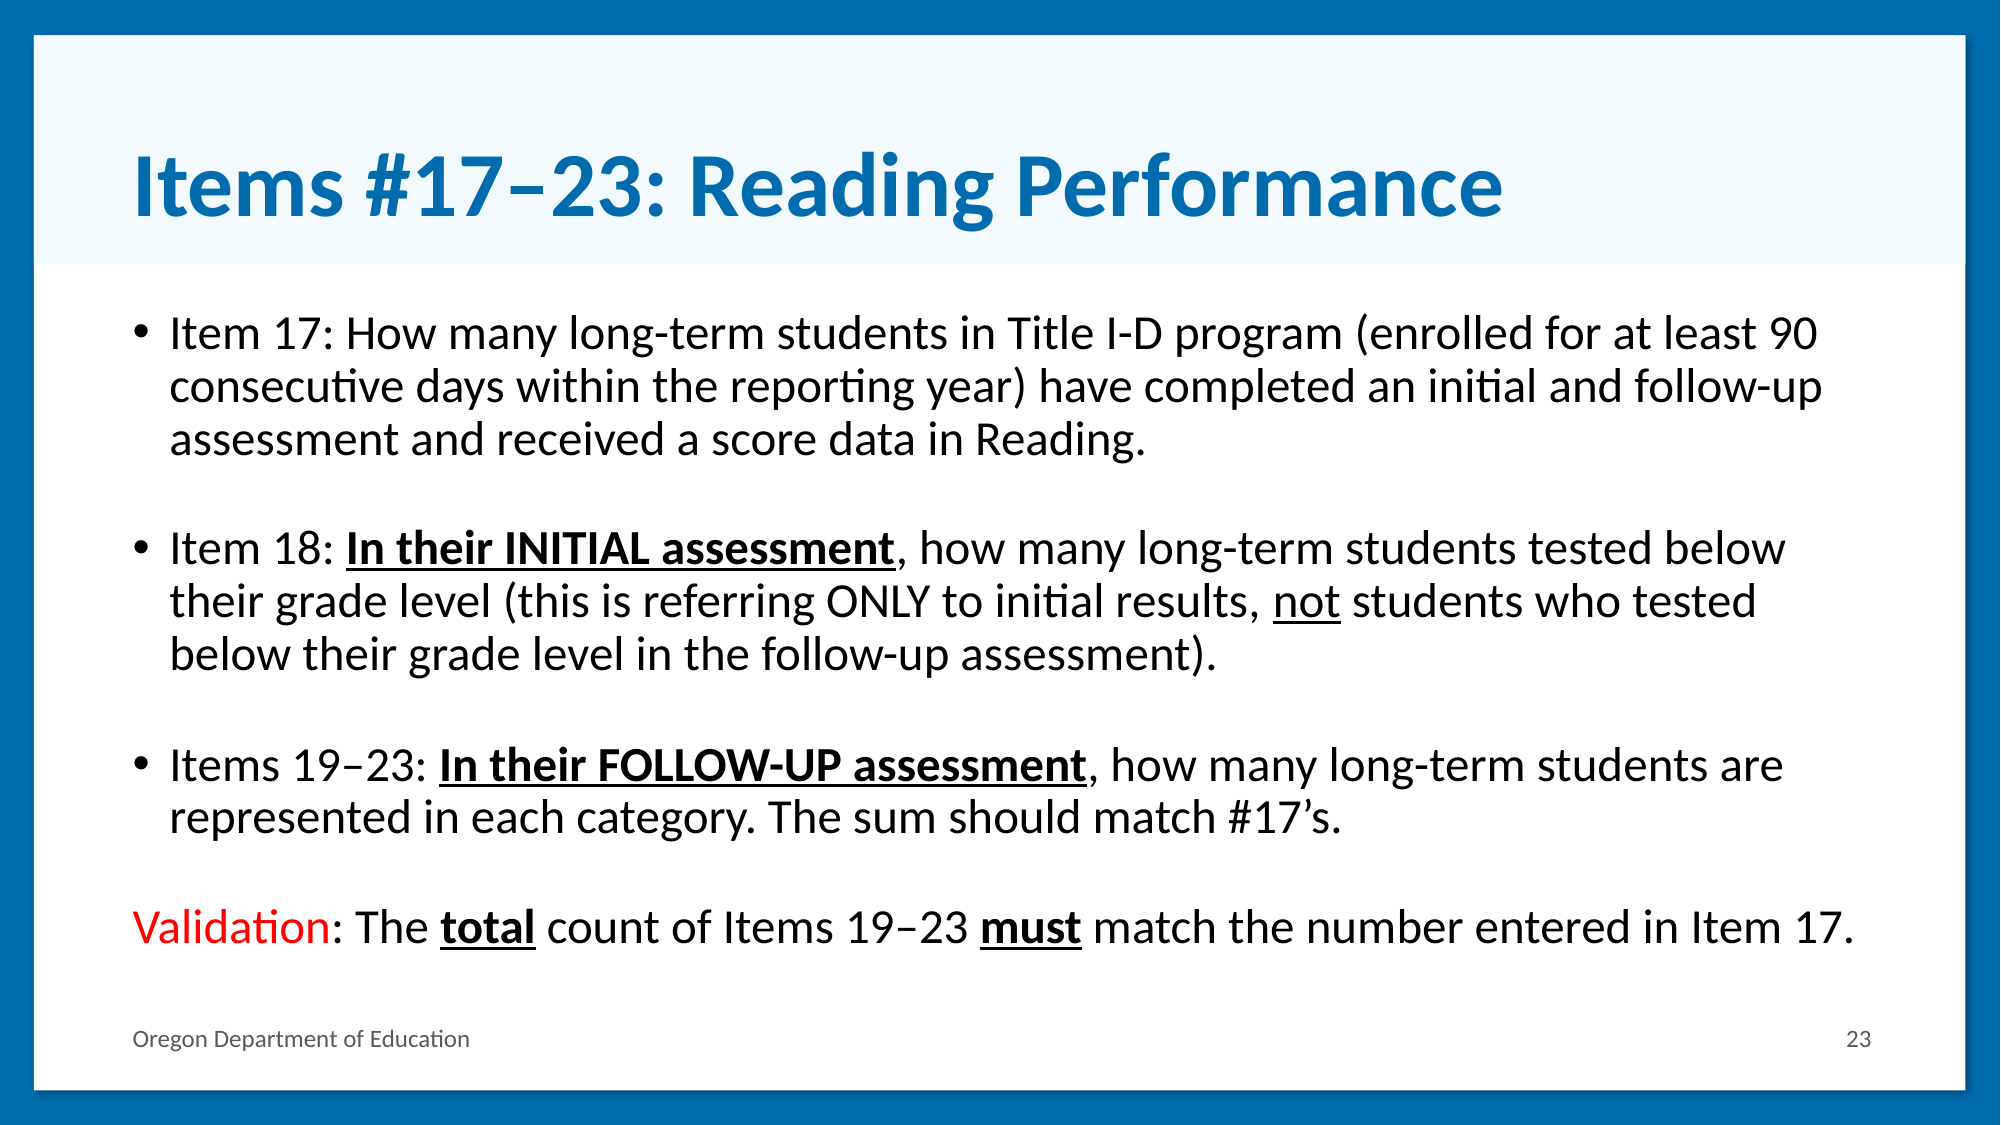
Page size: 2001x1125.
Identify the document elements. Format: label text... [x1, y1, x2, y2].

slide_number 23 [1412, 1007, 1887, 1068]
title Items #17–23: Reading Performance [117, 75, 1887, 244]
list Item 17: How many long-term students in Title I-D program (enrolled for at least 90 consecutive days within the reporting year) have completed an initial and follow-up assessment and received a score data in Reading. Item 18: In their INITIAL assessment, how many long-term students tested below their grade level (this is referring ONLY to initial results, not students who tested below their grade level in the follow-up assessment). Items 19–23: In their FOLLOW-UP assessment, how many long-term students are represented in each category. The sum should match #17’s. Validation: The total count of Items 19–23 must match the number entered in Item 17. [117, 299, 1887, 974]
footer Oregon Department of Education [117, 1007, 588, 1068]
